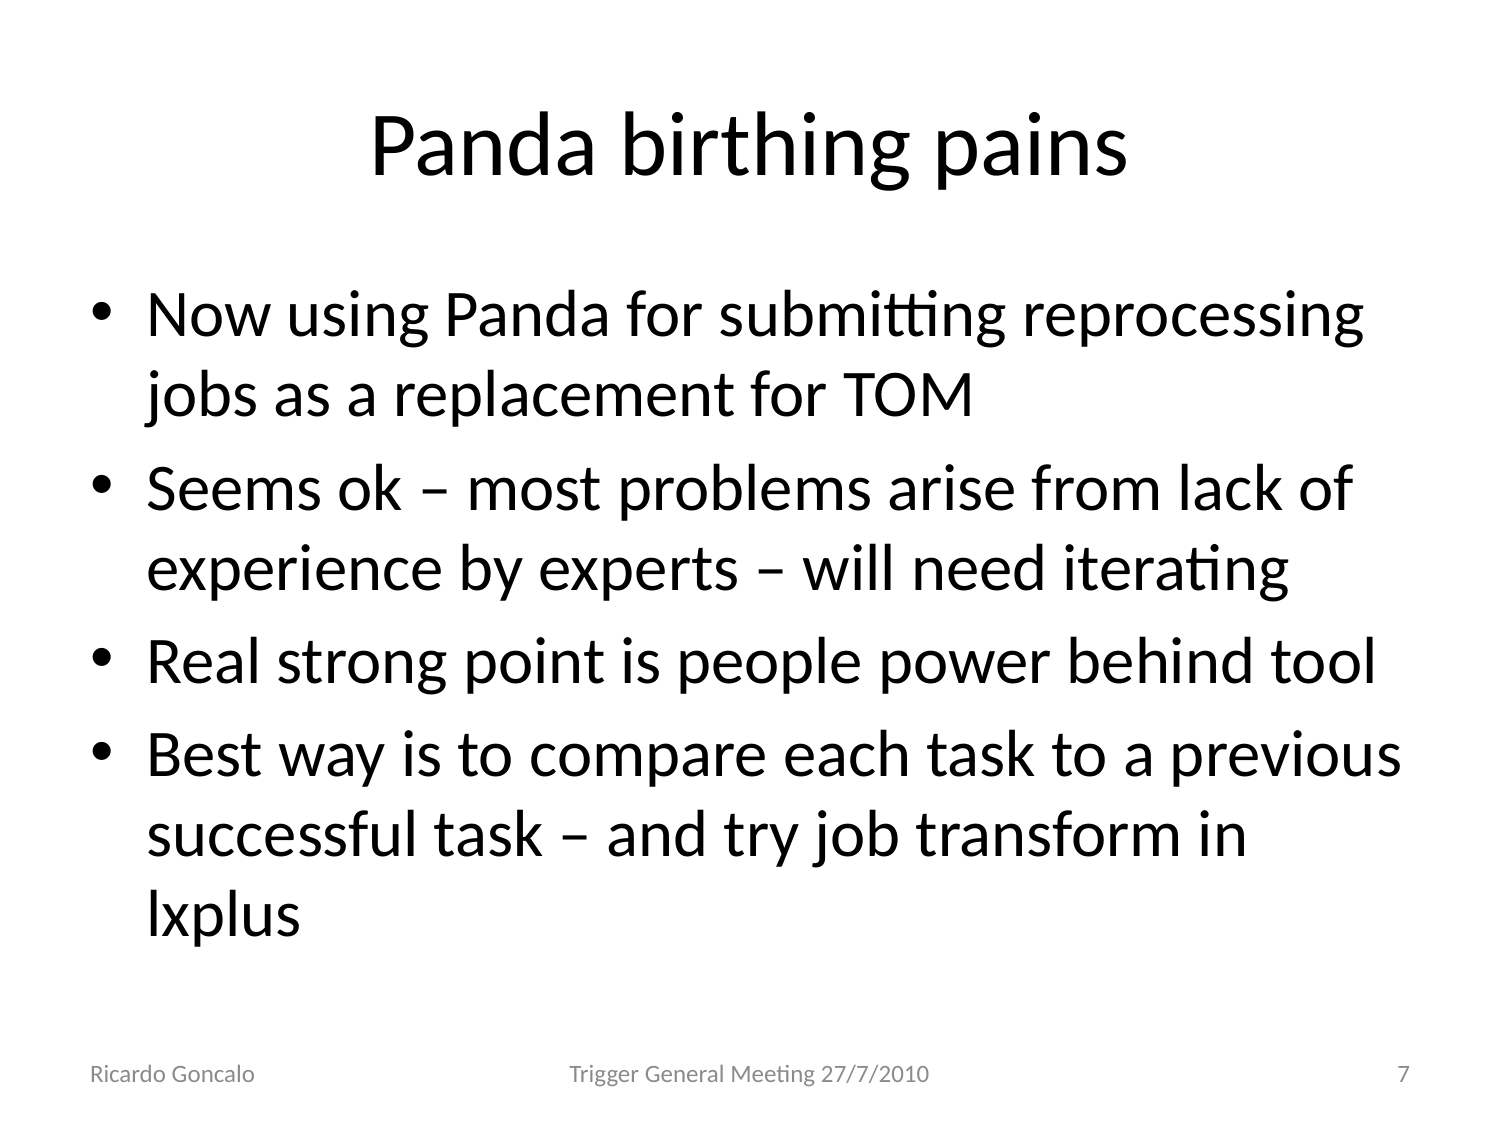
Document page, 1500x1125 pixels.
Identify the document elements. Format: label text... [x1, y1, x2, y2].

list Now using Panda for submitting reprocessing jobs as a replacement for TOM Seems ok – most problems arise from lack of experience by experts – will need iterating Real strong point is people power behind tool Best way is to compare each task to a previous successful task – and try job transform in lxplus [74, 262, 1426, 1006]
slide_number Ricardo Goncalo [75, 1042, 425, 1103]
title Panda birthing pains [74, 44, 1426, 233]
footer Trigger General Meeting 27/7/2010 [512, 1042, 988, 1103]
slide_number 7 [1074, 1042, 1425, 1103]
